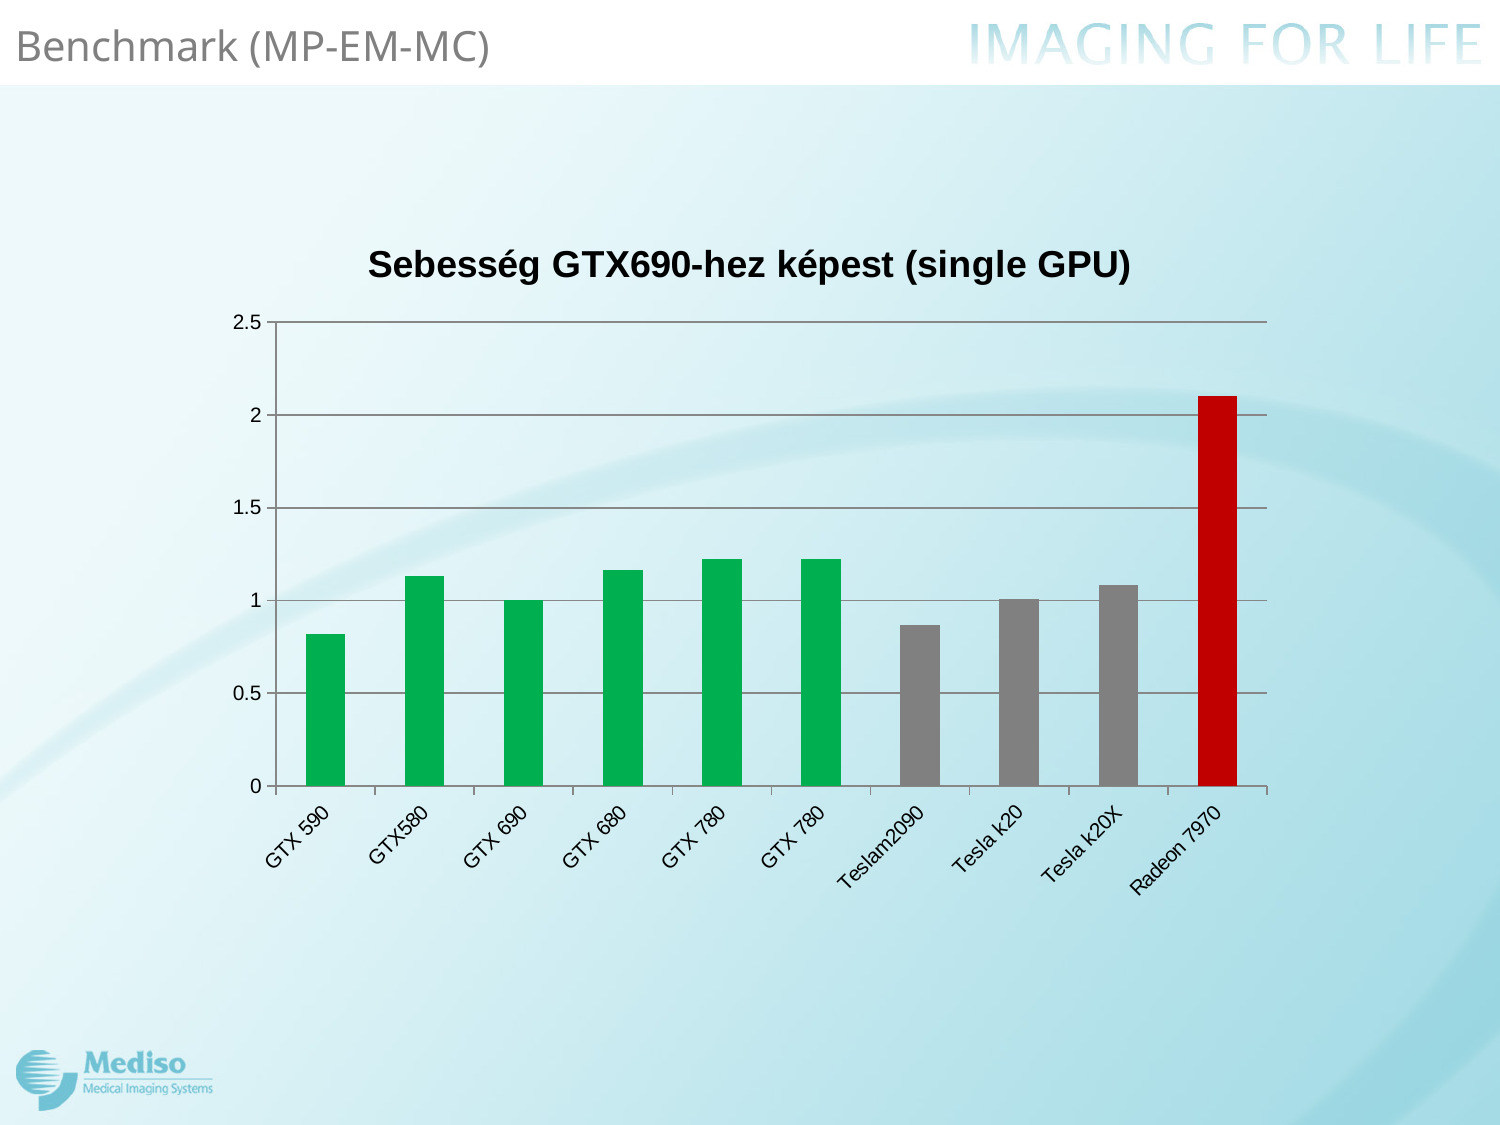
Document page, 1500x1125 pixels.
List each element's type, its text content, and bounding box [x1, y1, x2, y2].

chart [211, 209, 1289, 916]
title Benchmark (MP-EM-MC) [0, 0, 951, 91]
picture [0, 0, 1500, 1125]
